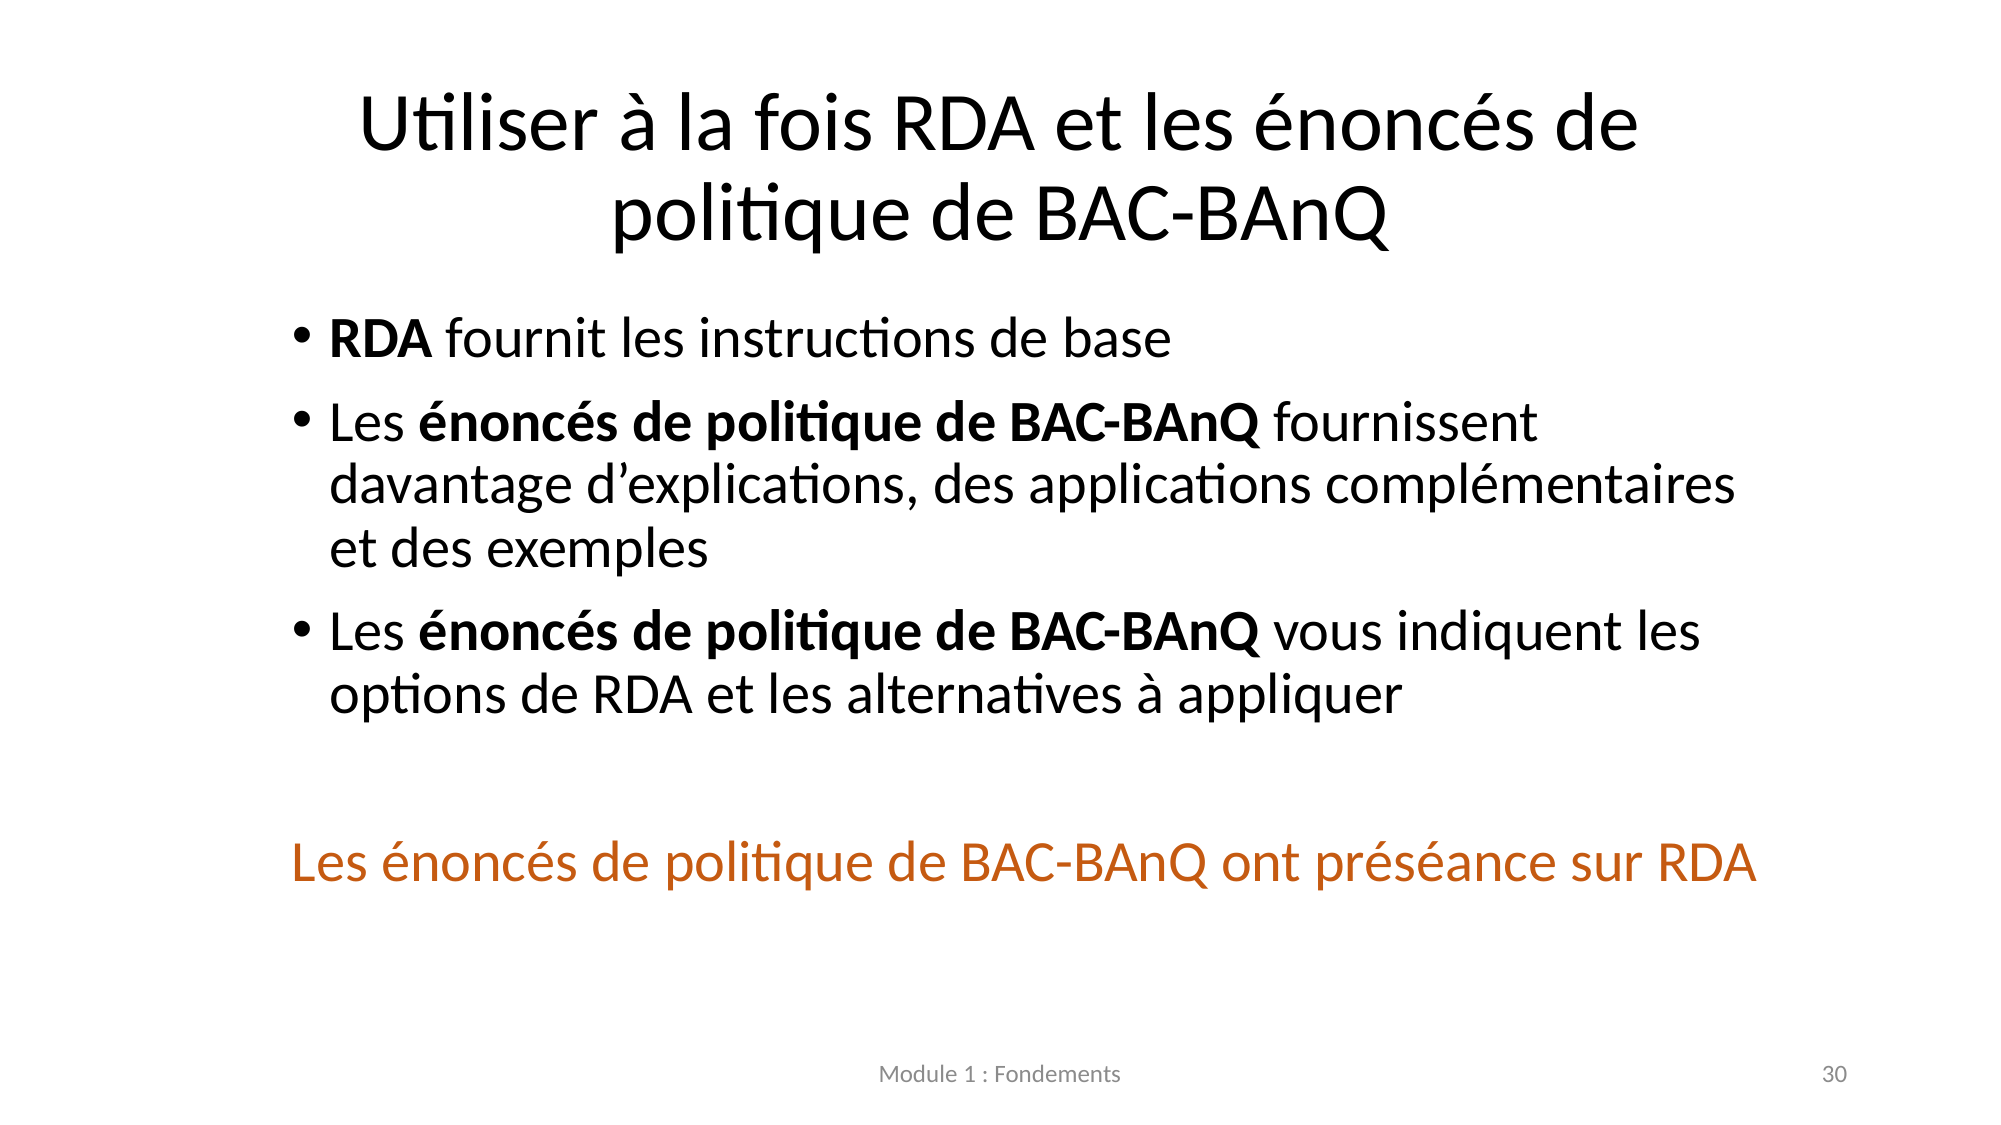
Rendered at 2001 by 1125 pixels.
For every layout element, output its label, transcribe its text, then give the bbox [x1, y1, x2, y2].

slide_number 30 [1412, 1042, 1863, 1103]
footer Module 1 : Fondements [662, 1042, 1338, 1103]
list RDA fournit les instructions de base Les énoncés de politique de BAC-BAnQ fournissent davantage d’explications, des applications complémentaires et des exemples Les énoncés de politique de BAC-BAnQ vous indiquent les options de RDA et les alternatives à appliquer Les énoncés de politique de BAC-BAnQ ont préséance sur RDA [276, 299, 1783, 1014]
title Utiliser à la fois RDA et les énoncés de politique de BAC-BAnQ [137, 59, 1863, 278]
